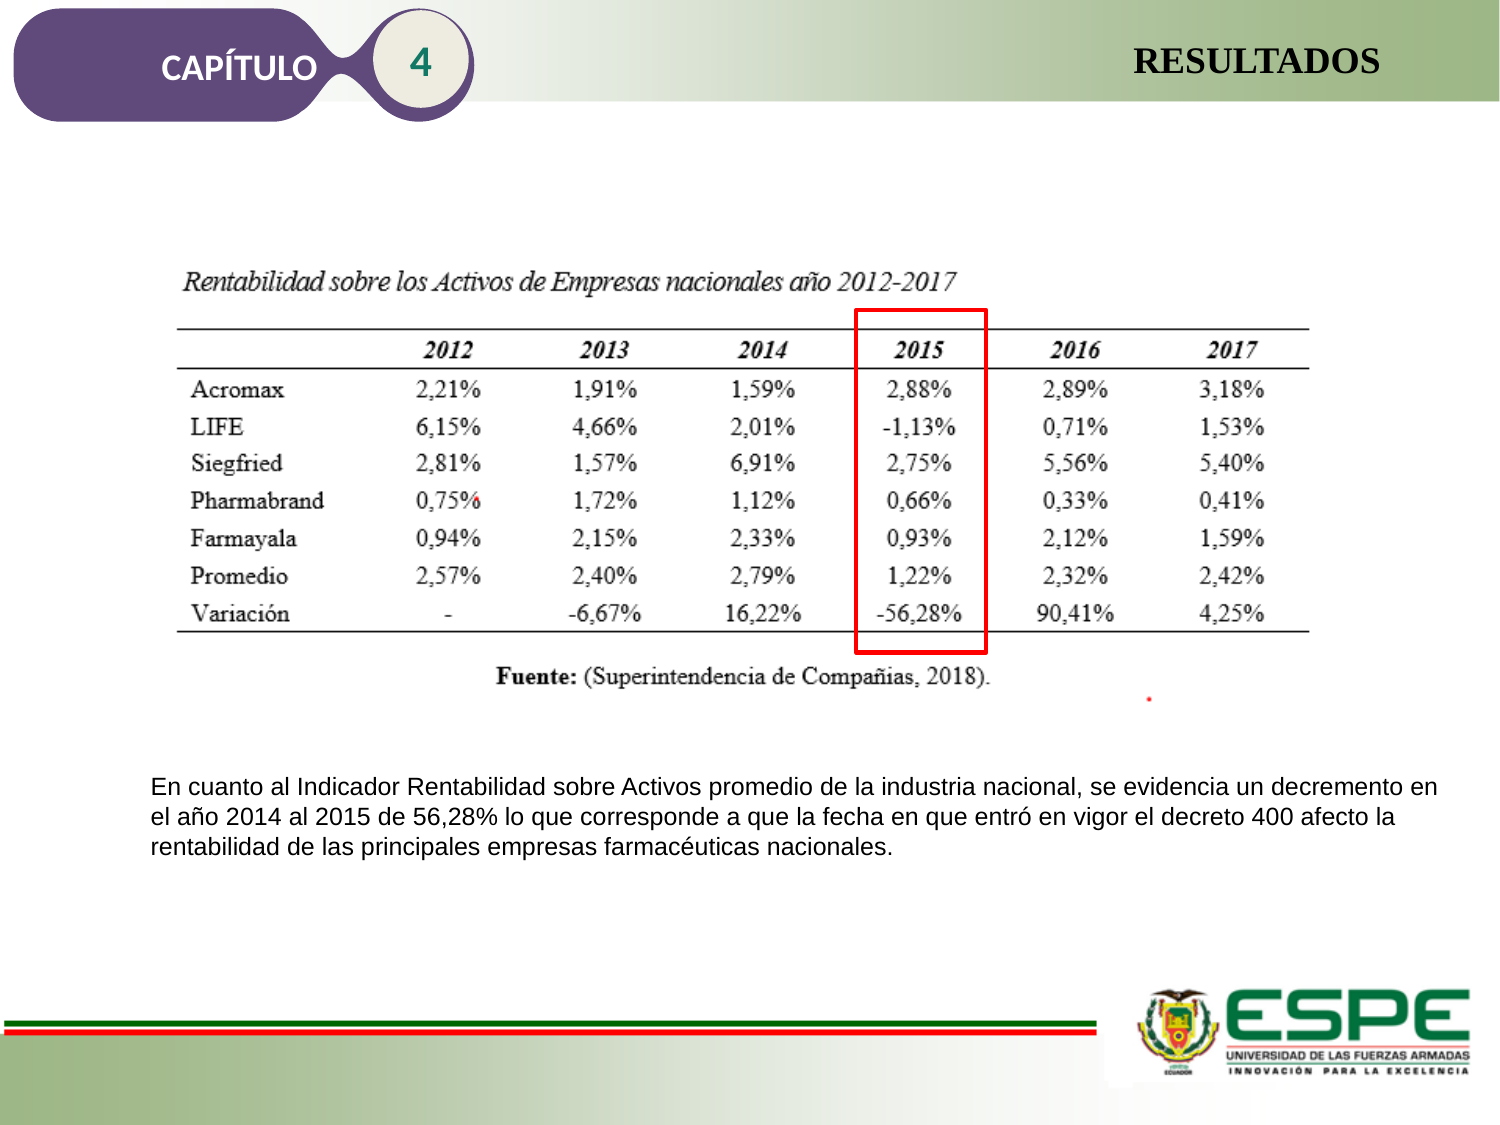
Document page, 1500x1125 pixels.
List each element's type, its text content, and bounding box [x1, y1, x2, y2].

text_box 4 [371, 8, 471, 110]
text_box En cuanto al Indicador Rentabilidad sobre Activos promedio de la industria nacional, se evidencia un decremento en el año 2014 al 2015 de 56,28% lo que corresponde a que la fecha en que entró en vigor el decreto 400 afecto la rentabilidad de las principales empresas farmacéuticas nacionales. [135, 763, 1471, 898]
text_box CAPÍTULO [11, 6, 477, 124]
text_box RESULTADOS [1118, 28, 1396, 89]
picture [0, 0, 1500, 1125]
